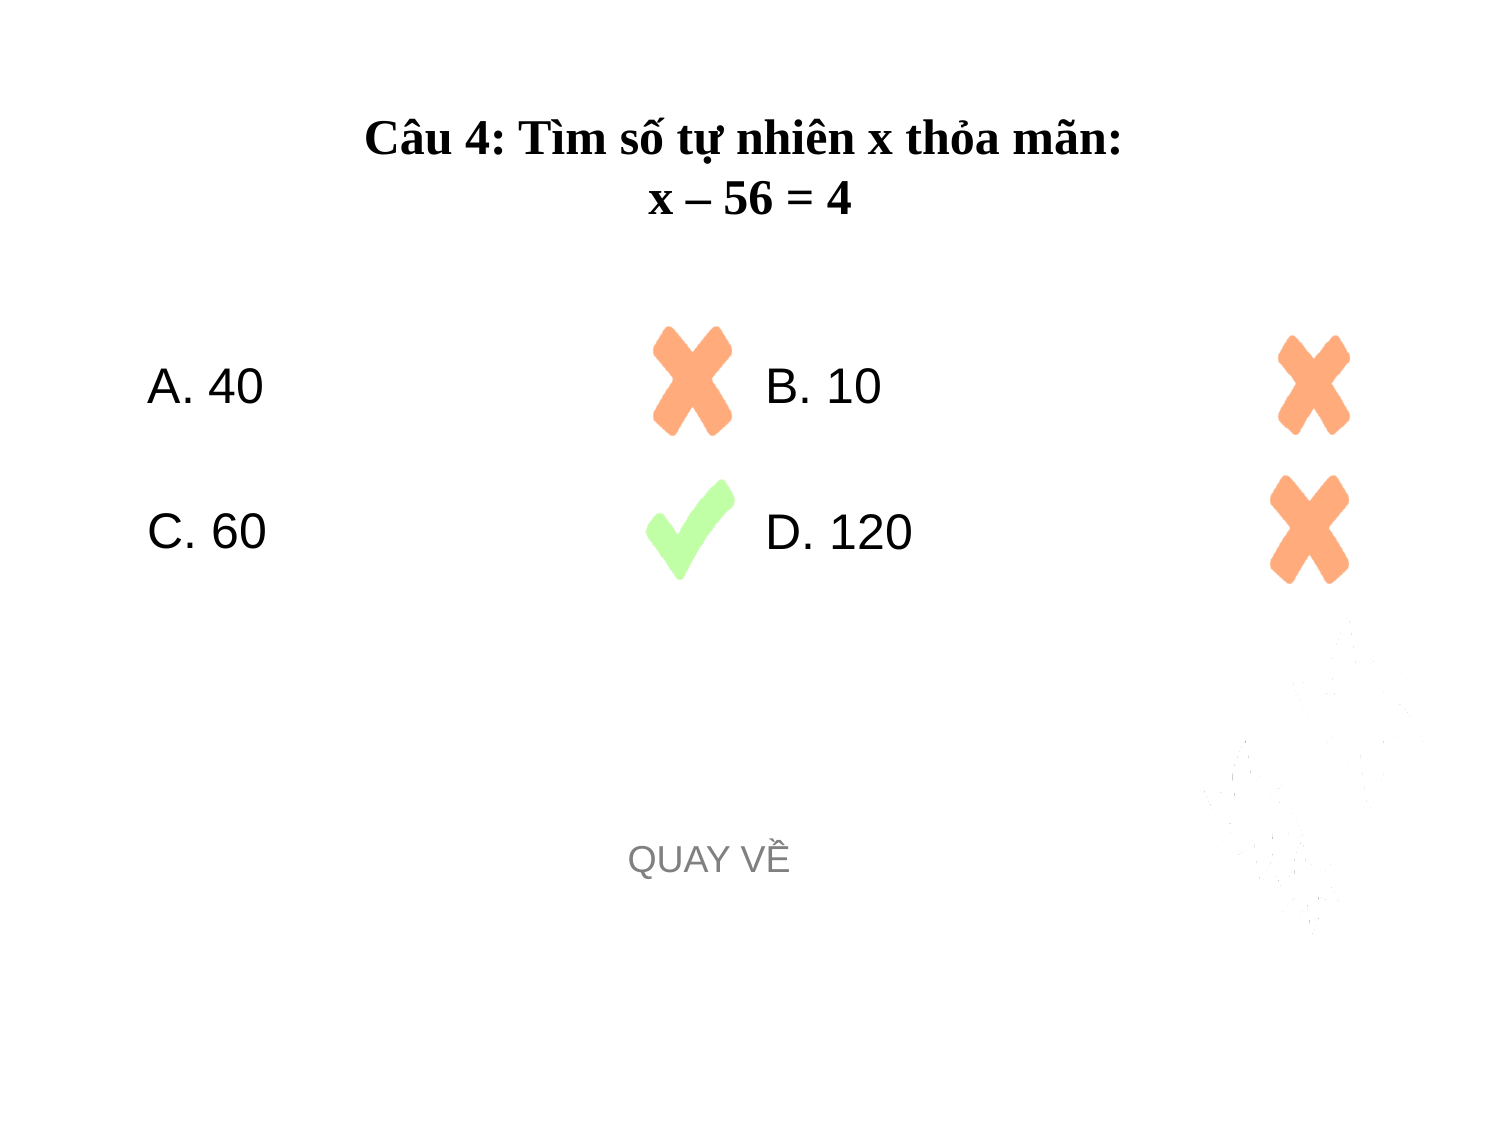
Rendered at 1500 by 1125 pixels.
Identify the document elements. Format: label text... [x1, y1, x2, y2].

text_box D. 120 [752, 464, 1360, 595]
picture [1267, 332, 1359, 439]
picture [1202, 617, 1425, 935]
text_box B. 10 [752, 318, 1360, 449]
picture [1258, 472, 1359, 590]
text_box QUAY VỀ [571, 769, 867, 956]
picture [640, 475, 741, 582]
text_box A. 40 [134, 318, 742, 448]
picture [640, 323, 741, 441]
text_box C. 60 [134, 464, 742, 594]
text_box Câu 4: Tìm số tự nhiên x thỏa mãn: x – 56 = 4 [100, 30, 1400, 299]
